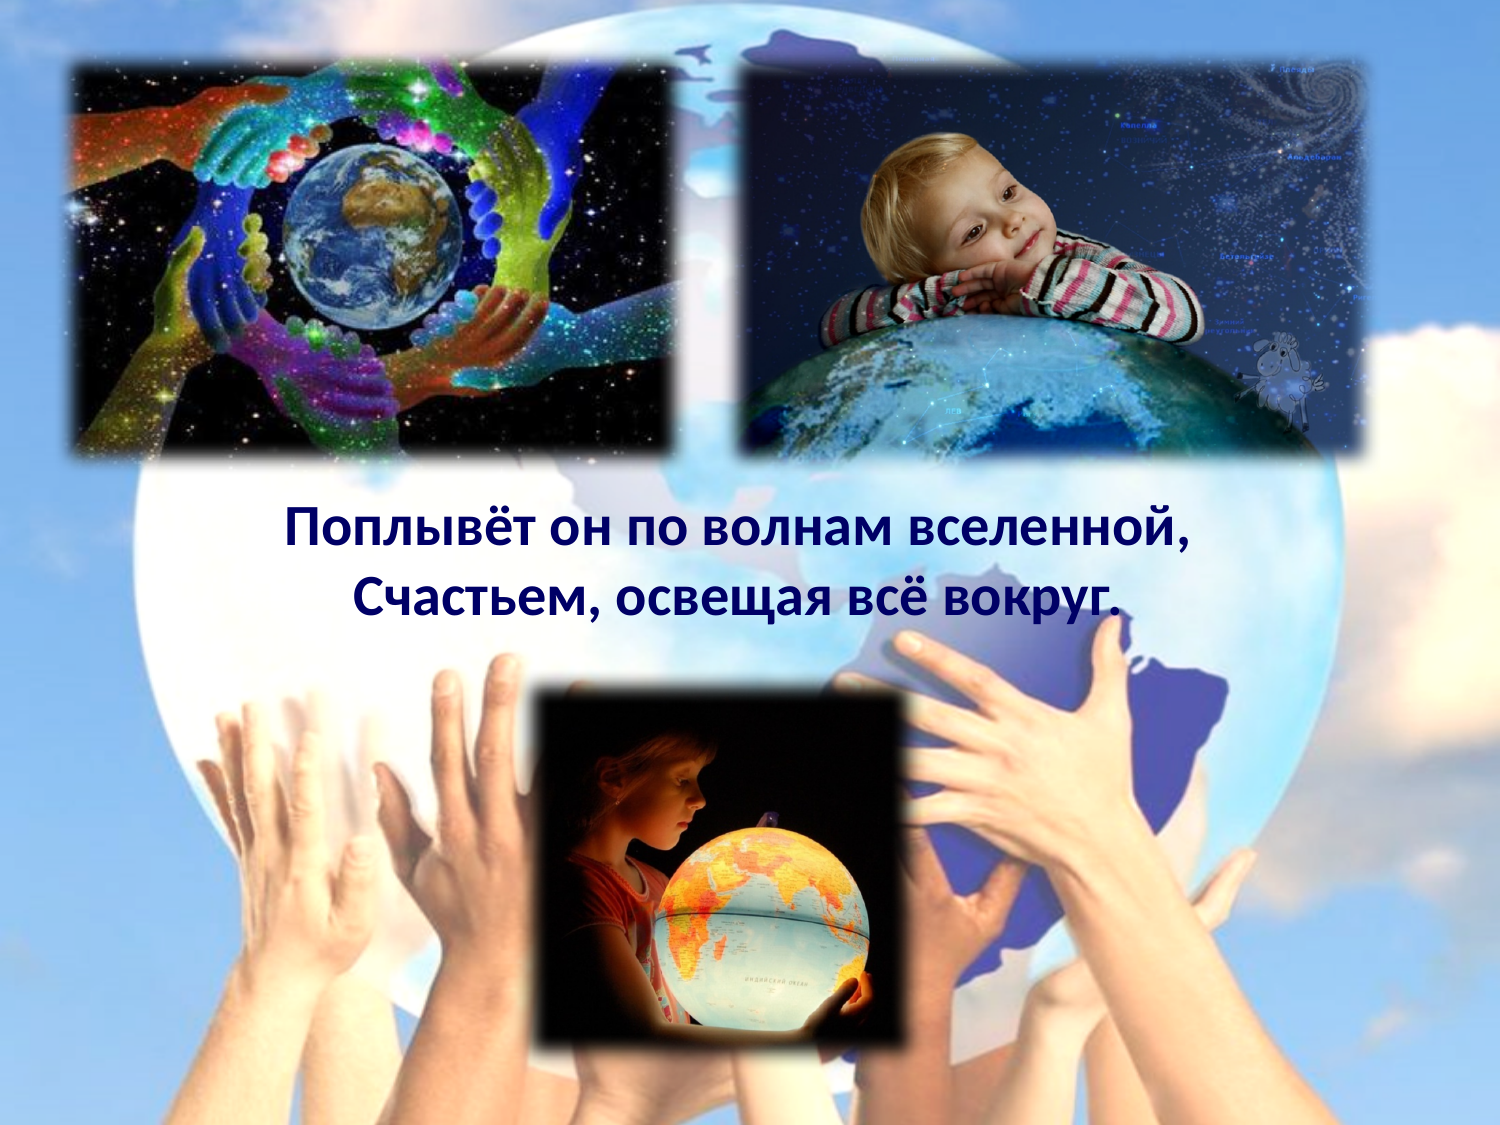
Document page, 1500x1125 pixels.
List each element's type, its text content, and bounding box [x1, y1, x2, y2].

text_box Поплывёт он по волнам вселенной, Счастьем, освещая всё вокруг. [171, 479, 1306, 635]
picture [719, 45, 1382, 475]
picture [513, 668, 927, 1070]
picture [52, 45, 692, 476]
